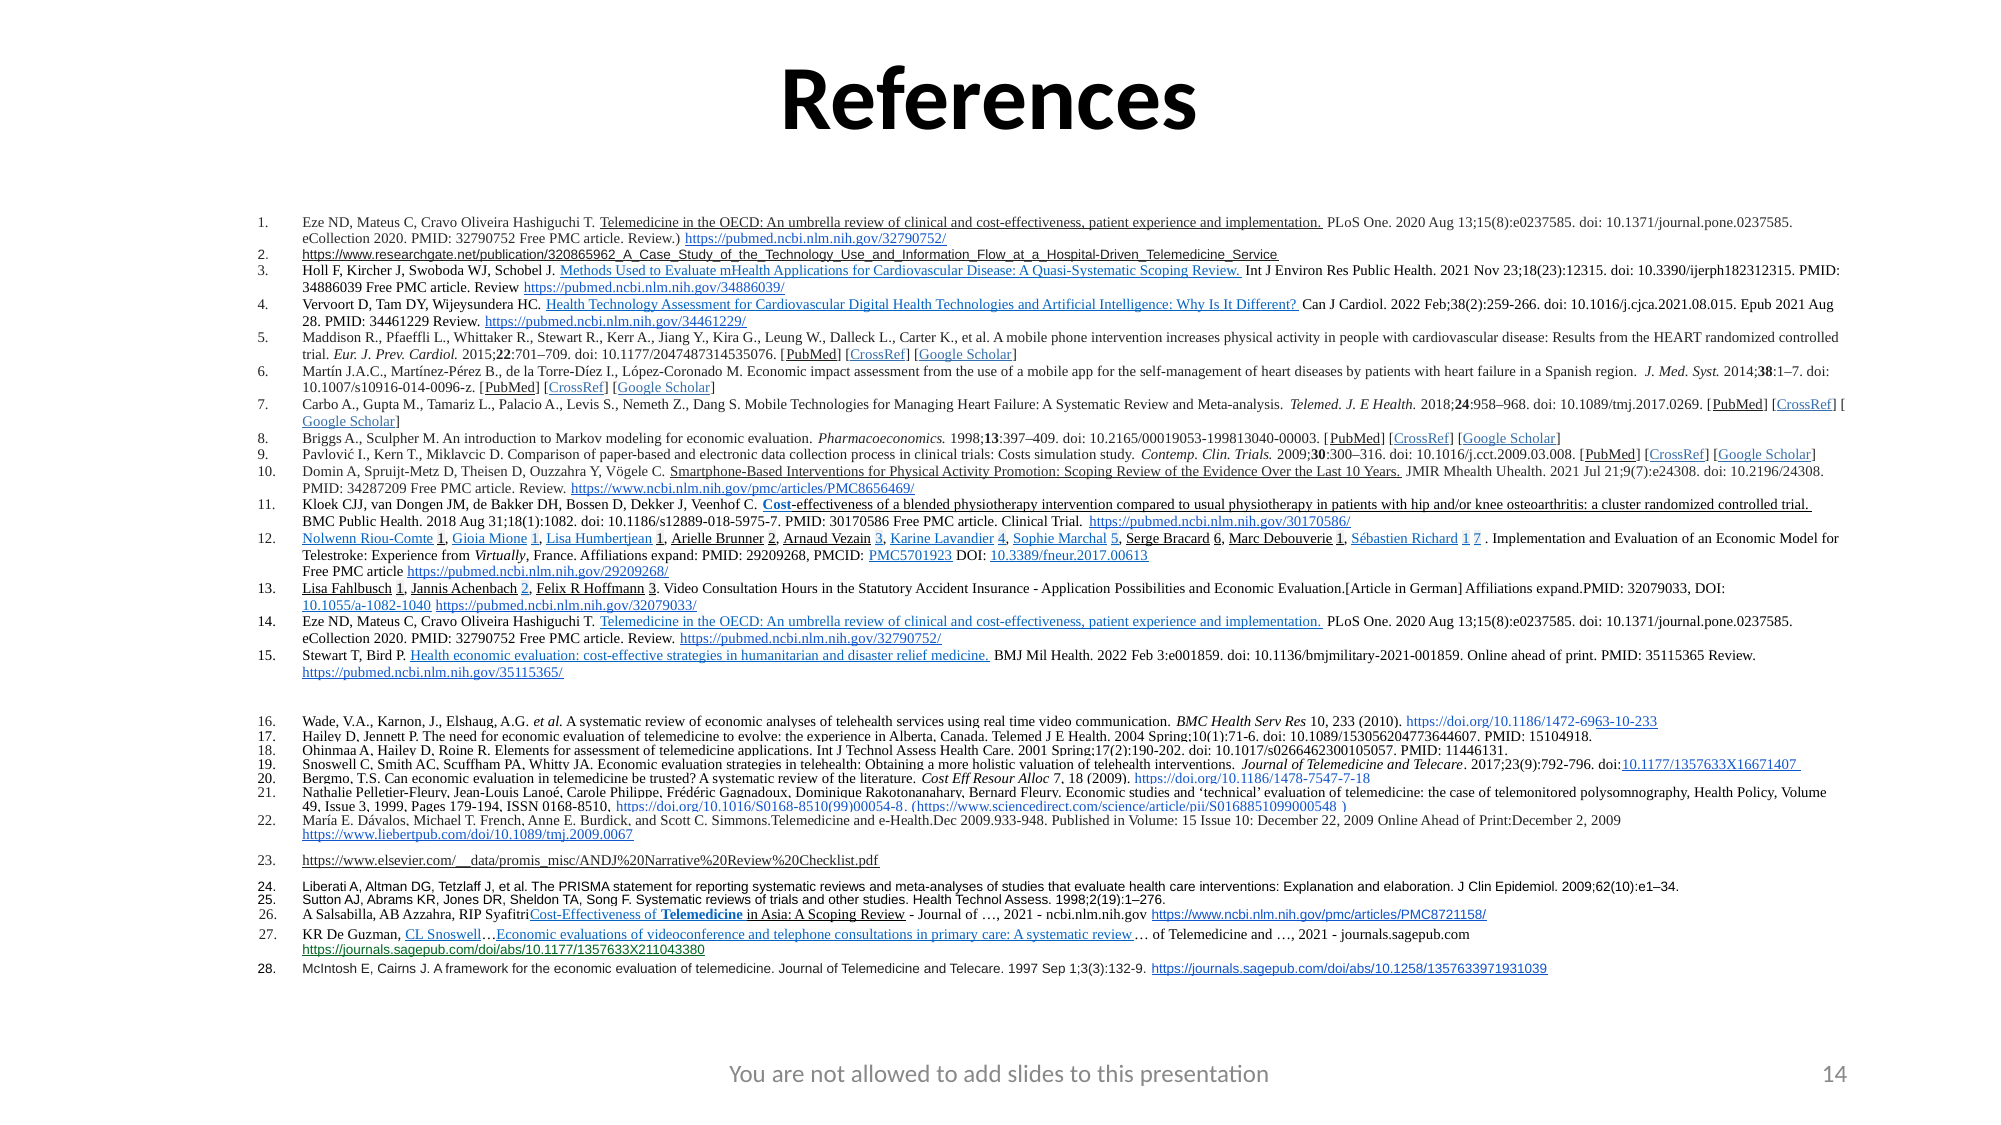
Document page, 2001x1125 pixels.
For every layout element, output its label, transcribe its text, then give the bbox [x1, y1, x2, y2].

list Eze ND, Mateus C, Cravo Oliveira Hashiguchi T. Telemedicine in the OECD: An umbrella review of clinical and cost-effectiveness, patient experience and implementation. PLoS One. 2020 Aug 13;15(8):e0237585. doi: 10.1371/journal.pone.0237585. eCollection 2020. PMID: 32790752 Free PMC article. Review.) https://pubmed.ncbi.nlm.nih.gov/32790752/ https://www.researchgate.net/publication/320865962_A_Case_Study_of_the_Technology_Use_and_Information_Flow_at_a_Hospital-Driven_Telemedicine_Service Holl F, Kircher J, Swoboda WJ, Schobel J. Methods Used to Evaluate mHealth Applications for Cardiovascular Disease: A Quasi-Systematic Scoping Review. Int J Environ Res Public Health. 2021 Nov 23;18(23):12315. doi: 10.3390/ijerph182312315. PMID: 34886039 Free PMC article. Review https://pubmed.ncbi.nlm.nih.gov/34886039/ Vervoort D, Tam DY, Wijeysundera HC. Health Technology Assessment for Cardiovascular Digital Health Technologies and Artificial Intelligence: Why Is It Different? Can J Cardiol. 2022 Feb;38(2):259-266. doi: 10.1016/j.cjca.2021.08.015. Epub 2021 Aug 28. PMID: 34461229 Review. https://pubmed.ncbi.nlm.nih.gov/34461229/ Maddison R., Pfaeffli L., Whittaker R., Stewart R., Kerr A., Jiang Y., Kira G., Leung W., Dalleck L., Carter K., et al. A mobile phone intervention increases physical activity in people with cardiovascular disease: Results from the HEART randomized controlled trial. Eur. J. Prev. Cardiol. 2015;22:701–709. doi: 10.1177/2047487314535076. [PubMed] [CrossRef] [Google Scholar] Martín J.A.C., Martínez-Pérez B., de la Torre-Díez I., López-Coronado M. Economic impact assessment from the use of a mobile app for the self-management of heart diseases by patients with heart failure in a Spanish region. J. Med. Syst. 2014;38:1–7. doi: 10.1007/s10916-014-0096-z. [PubMed] [CrossRef] [Google Scholar] Carbo A., Gupta M., Tamariz L., Palacio A., Levis S., Nemeth Z., Dang S. Mobile Technologies for Managing Heart Failure: A Systematic Review and Meta-analysis. Telemed. J. E Health. 2018;24:958–968. doi: 10.1089/tmj.2017.0269. [PubMed] [CrossRef] [Google Scholar] Briggs A., Sculpher M. An introduction to Markov modeling for economic evaluation. Pharmacoeconomics. 1998;13:397–409. doi: 10.2165/00019053-199813040-00003. [PubMed] [CrossRef] [Google Scholar] Pavlović I., Kern T., Miklavcic D. Comparison of paper-based and electronic data collection process in clinical trials: Costs simulation study. Contemp. Clin. Trials. 2009;30:300–316. doi: 10.1016/j.cct.2009.03.008. [PubMed] [CrossRef] [Google Scholar] Domin A, Spruijt-Metz D, Theisen D, Ouzzahra Y, Vögele C. Smartphone-Based Interventions for Physical Activity Promotion: Scoping Review of the Evidence Over the Last 10 Years. JMIR Mhealth Uhealth. 2021 Jul 21;9(7):e24308. doi: 10.2196/24308. PMID: 34287209 Free PMC article. Review. https://www.ncbi.nlm.nih.gov/pmc/articles/PMC8656469/ Kloek CJJ, van Dongen JM, de Bakker DH, Bossen D, Dekker J, Veenhof C. Cost-effectiveness of a blended physiotherapy intervention compared to usual physiotherapy in patients with hip and/or knee osteoarthritis: a cluster randomized controlled trial. BMC Public Health. 2018 Aug 31;18(1):1082. doi: 10.1186/s12889-018-5975-7. PMID: 30170586 Free PMC article. Clinical Trial. https://pubmed.ncbi.nlm.nih.gov/30170586/ Nolwenn Riou-Comte 1, Gioia Mione 1, Lisa Humbertjean 1, Arielle Brunner 2, Arnaud Vezain 3, Karine Lavandier 4, Sophie Marchal 5, Serge Bracard 6, Marc Debouverie 1, Sébastien Richard 1 7 . Implementation and Evaluation of an Economic Model for Telestroke: Experience from Virtually, France. Affiliations expand: PMID: 29209268, PMCID: PMC5701923 DOI: 10.3389/fneur.2017.00613 Free PMC article https://pubmed.ncbi.nlm.nih.gov/29209268/ Lisa Fahlbusch 1, Jannis Achenbach 2, Felix R Hoffmann 3. Video Consultation Hours in the Statutory Accident Insurance - Application Possibilities and Economic Evaluation.[Article in German] Affiliations expand.PMID: 32079033, DOI: 10.1055/a-1082-1040 https://pubmed.ncbi.nlm.nih.gov/32079033/ Eze ND, Mateus C, Cravo Oliveira Hashiguchi T. Telemedicine in the OECD: An umbrella review of clinical and cost-effectiveness, patient experience and implementation. PLoS One. 2020 Aug 13;15(8):e0237585. doi: 10.1371/journal.pone.0237585. eCollection 2020. PMID: 32790752 Free PMC article. Review. https://pubmed.ncbi.nlm.nih.gov/32790752/ Stewart T, Bird P. Health economic evaluation: cost-effective strategies in humanitarian and disaster relief medicine. BMJ Mil Health. 2022 Feb 3:e001859. doi: 10.1136/bmjmilitary-2021-001859. Online ahead of print. PMID: 35115365 Review. https://pubmed.ncbi.nlm.nih.gov/35115365/ Wade, V.A., Karnon, J., Elshaug, A.G. et al. A systematic review of economic analyses of telehealth services using real time video communication. BMC Health Serv Res 10, 233 (2010). https://doi.org/10.1186/1472-6963-10-233 Hailey D, Jennett P. The need for economic evaluation of telemedicine to evolve: the experience in Alberta, Canada. Telemed J E Health. 2004 Spring;10(1):71-6. doi: 10.1089/153056204773644607. PMID: 15104918. Ohinmaa A, Hailey D, Roine R. Elements for assessment of telemedicine applications. Int J Technol Assess Health Care. 2001 Spring;17(2):190-202. doi: 10.1017/s0266462300105057. PMID: 11446131. Snoswell C, Smith AC, Scuffham PA, Whitty JA. Economic evaluation strategies in telehealth: Obtaining a more holistic valuation of telehealth interventions. Journal of Telemedicine and Telecare. 2017;23(9):792-796. doi:10.1177/1357633X16671407 Bergmo, T.S. Can economic evaluation in telemedicine be trusted? A systematic review of the literature. Cost Eff Resour Alloc 7, 18 (2009). https://doi.org/10.1186/1478-7547-7-18 Nathalie Pelletier-Fleury, Jean-Louis Lanoé, Carole Philippe, Frédéric Gagnadoux, Dominique Rakotonanahary, Bernard Fleury. Economic studies and ‘technical’ evaluation of telemedicine: the case of telemonitored polysomnography, Health Policy, Volume 49, Issue 3, 1999, Pages 179-194, ISSN 0168-8510, https://doi.org/10.1016/S0168-8510(99)00054-8. (https://www.sciencedirect.com/science/article/pii/S0168851099000548 ) María E. Dávalos, Michael T. French, Anne E. Burdick, and Scott C. Simmons.Telemedicine and e-Health.Dec 2009.933-948. Published in Volume: 15 Issue 10: December 22, 2009 Online Ahead of Print:December 2, 2009 https://www.liebertpub.com/doi/10.1089/tmj.2009.0067 https://www.elsevier.com/__data/promis_misc/ANDJ%20Narrative%20Review%20Checklist.pdf Liberati A, Altman DG, Tetzlaff J, et al. The PRISMA statement for reporting systematic reviews and meta-analyses of studies that evaluate health care interventions: Explanation and elaboration. J Clin Epidemiol. 2009;62(10):e1–34. Sutton AJ, Abrams KR, Jones DR, Sheldon TA, Song F. Systematic reviews of trials and other studies. Health Technol Assess. 1998;2(19):1–276. A Salsabilla, AB Azzahra, RIP SyafitriCost-Effectiveness of Telemedicine in Asia: A Scoping Review - Journal of …, 2021 - ncbi.nlm.nih.gov https://www.ncbi.nlm.nih.gov/pmc/articles/PMC8721158/ KR De Guzman, CL Snoswell…Economic evaluations of videoconference and telephone consultations in primary care: A systematic review… of Telemedicine and …, 2021 - journals.sagepub.com https://journals.sagepub.com/doi/abs/10.1177/1357633X211043380 McIntosh E, Cairns J. A framework for the economic evaluation of telemedicine. Journal of Telemedicine and Telecare. 1997 Sep 1;3(3):132-9. https://journals.sagepub.com/doi/abs/10.1258/1357633971931039 [137, 182, 1863, 1014]
title References [137, 17, 1863, 182]
footer You are not allowed to add slides to this presentation [662, 1042, 1338, 1103]
slide_number ‹#› [1412, 1042, 1863, 1103]
